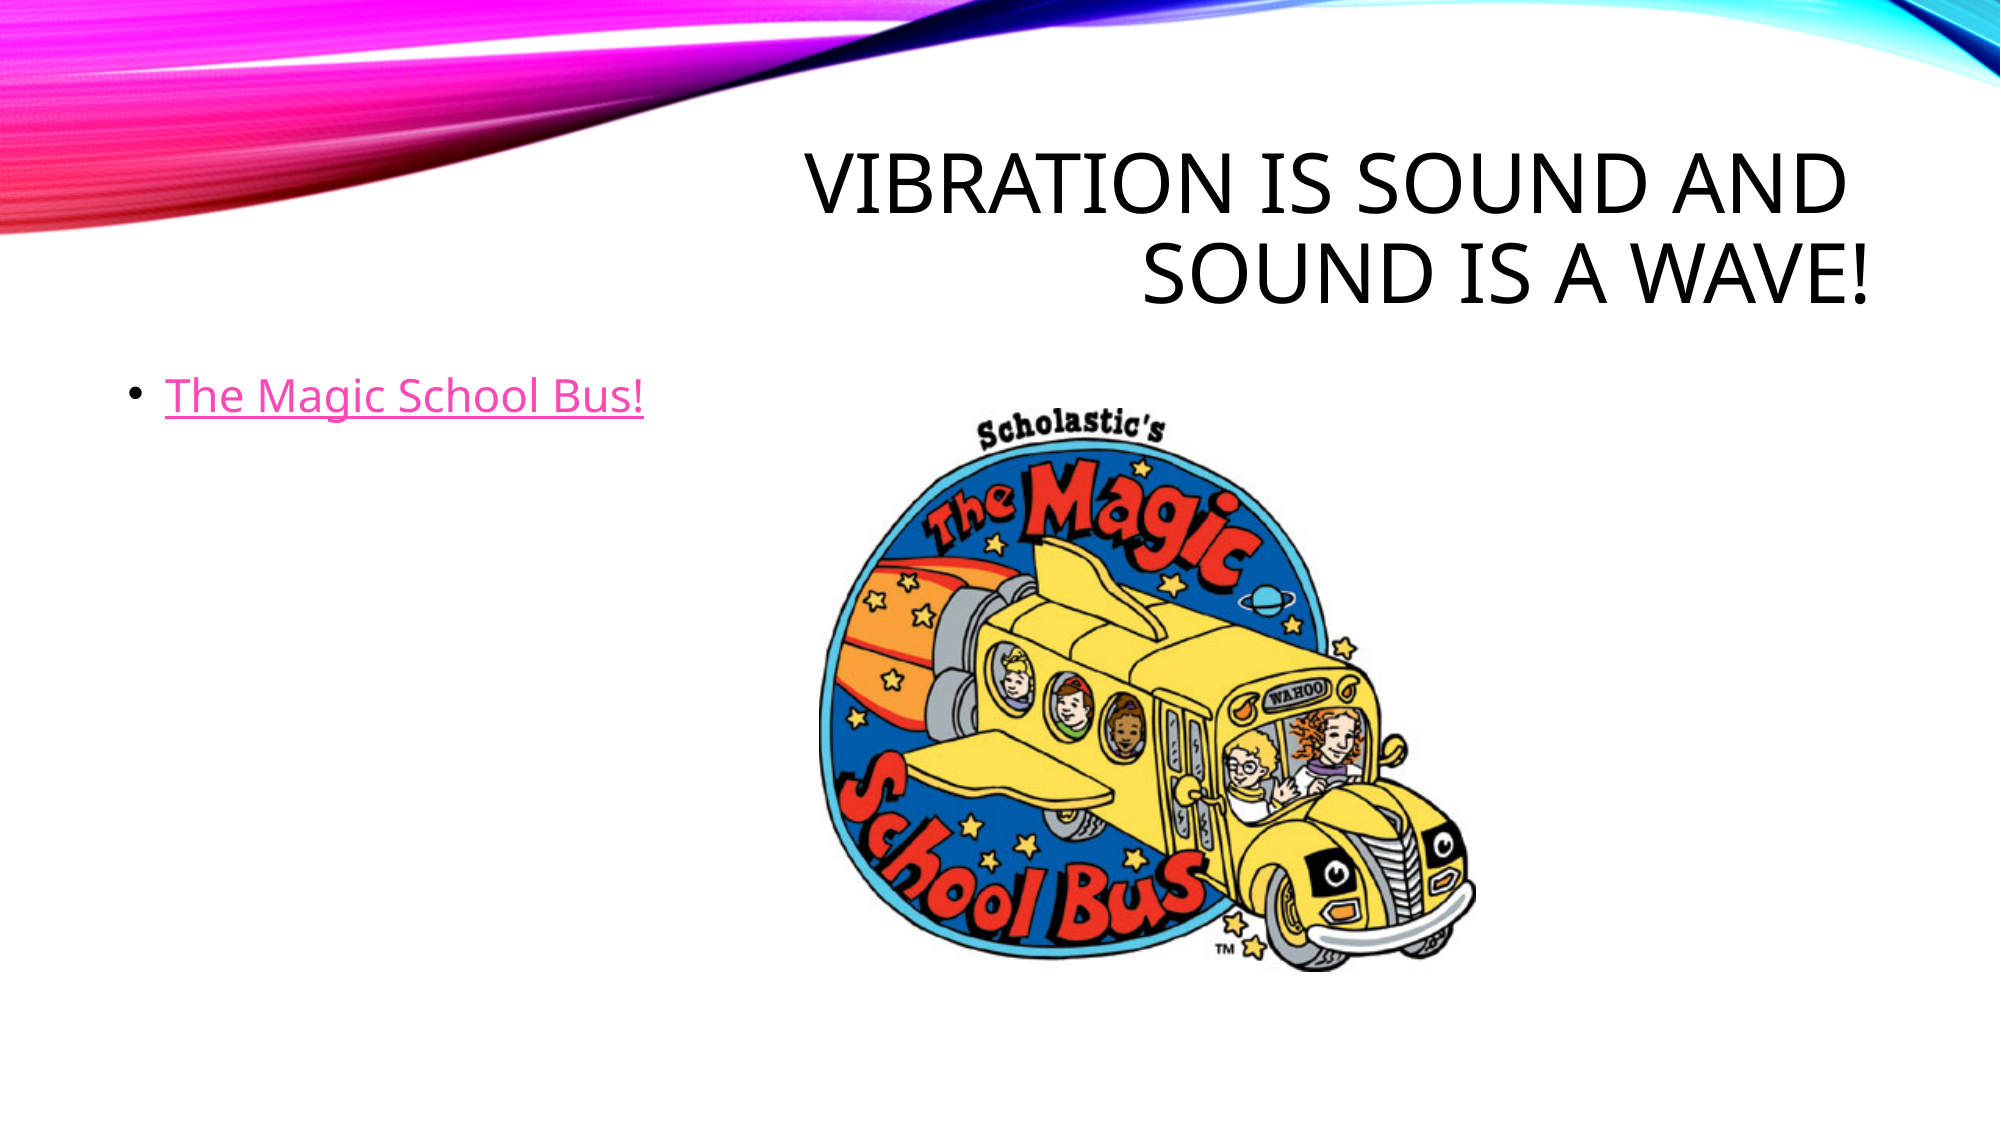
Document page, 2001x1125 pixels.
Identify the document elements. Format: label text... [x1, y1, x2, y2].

picture [1890, 0, 2000, 75]
picture [1910, 0, 2000, 45]
list The Magic School Bus! [112, 360, 1888, 1021]
picture [819, 408, 1477, 972]
title Vibration is Sound and Sound is a Wave! [474, 125, 1888, 338]
picture [0, 0, 2000, 237]
